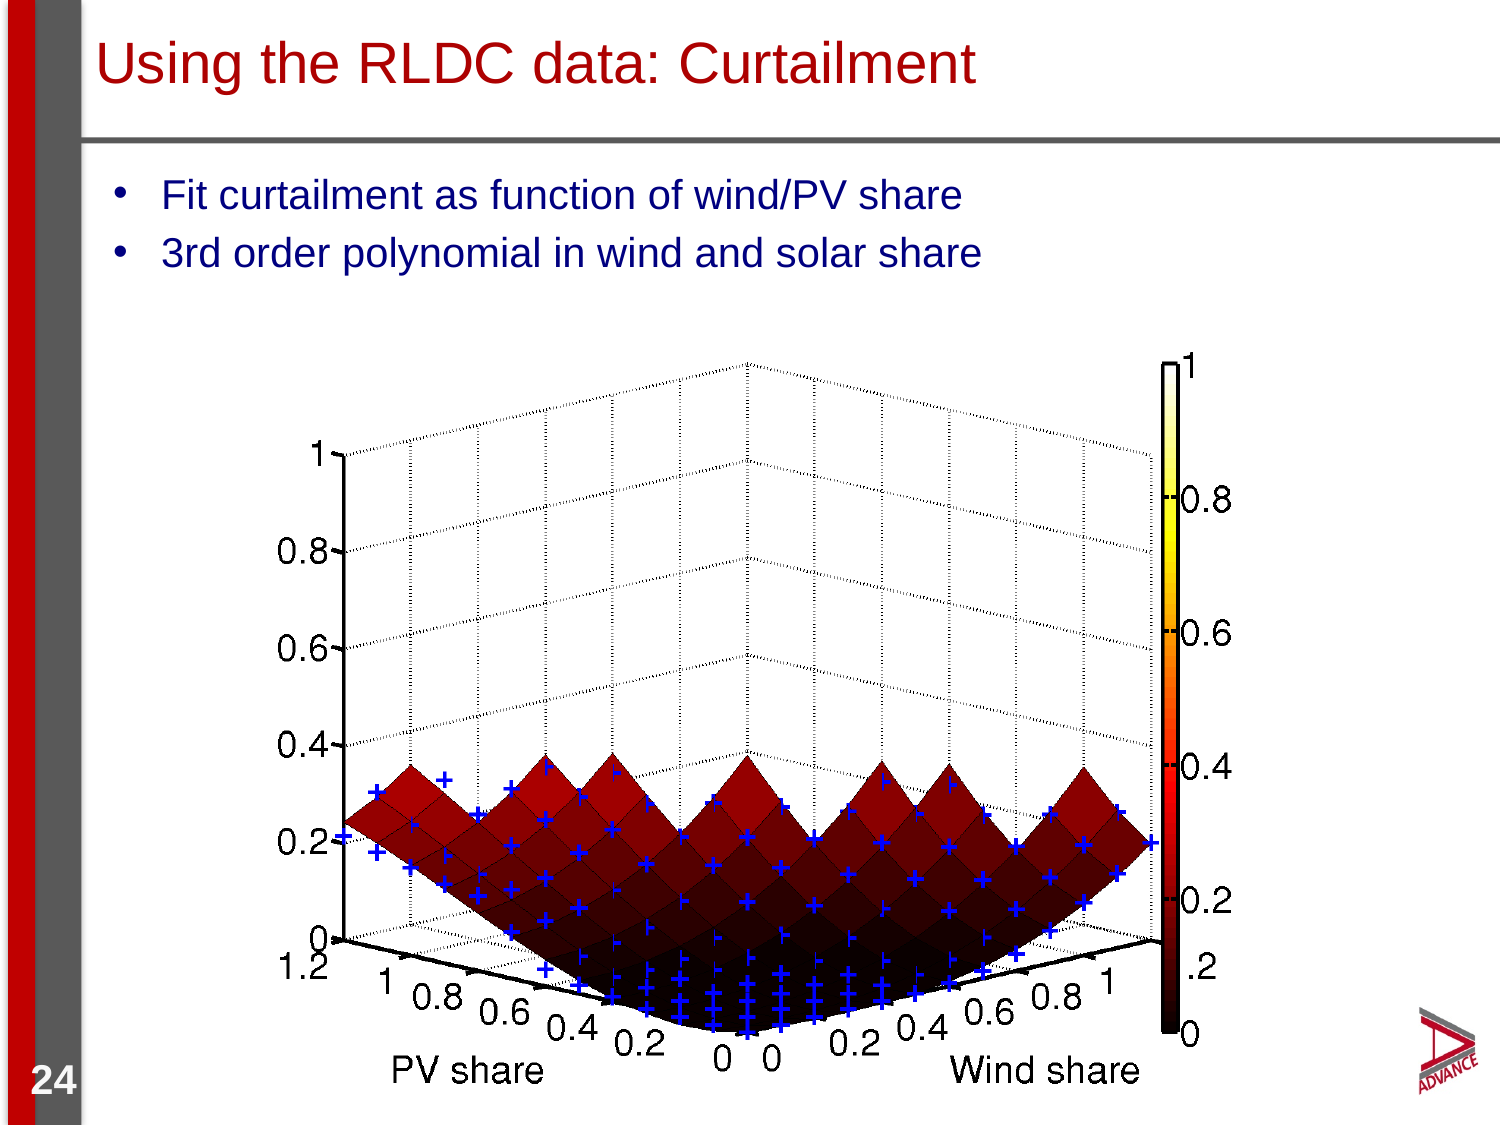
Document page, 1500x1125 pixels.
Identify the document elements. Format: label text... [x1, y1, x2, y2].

title Using the RLDC data: Curtailment [88, 19, 1471, 138]
picture [200, 302, 1294, 1123]
footer 24 [17, 1046, 124, 1125]
list Fit curtailment as function of wind/PV share 3rd order polynomial in wind and solar share [100, 161, 1480, 1106]
